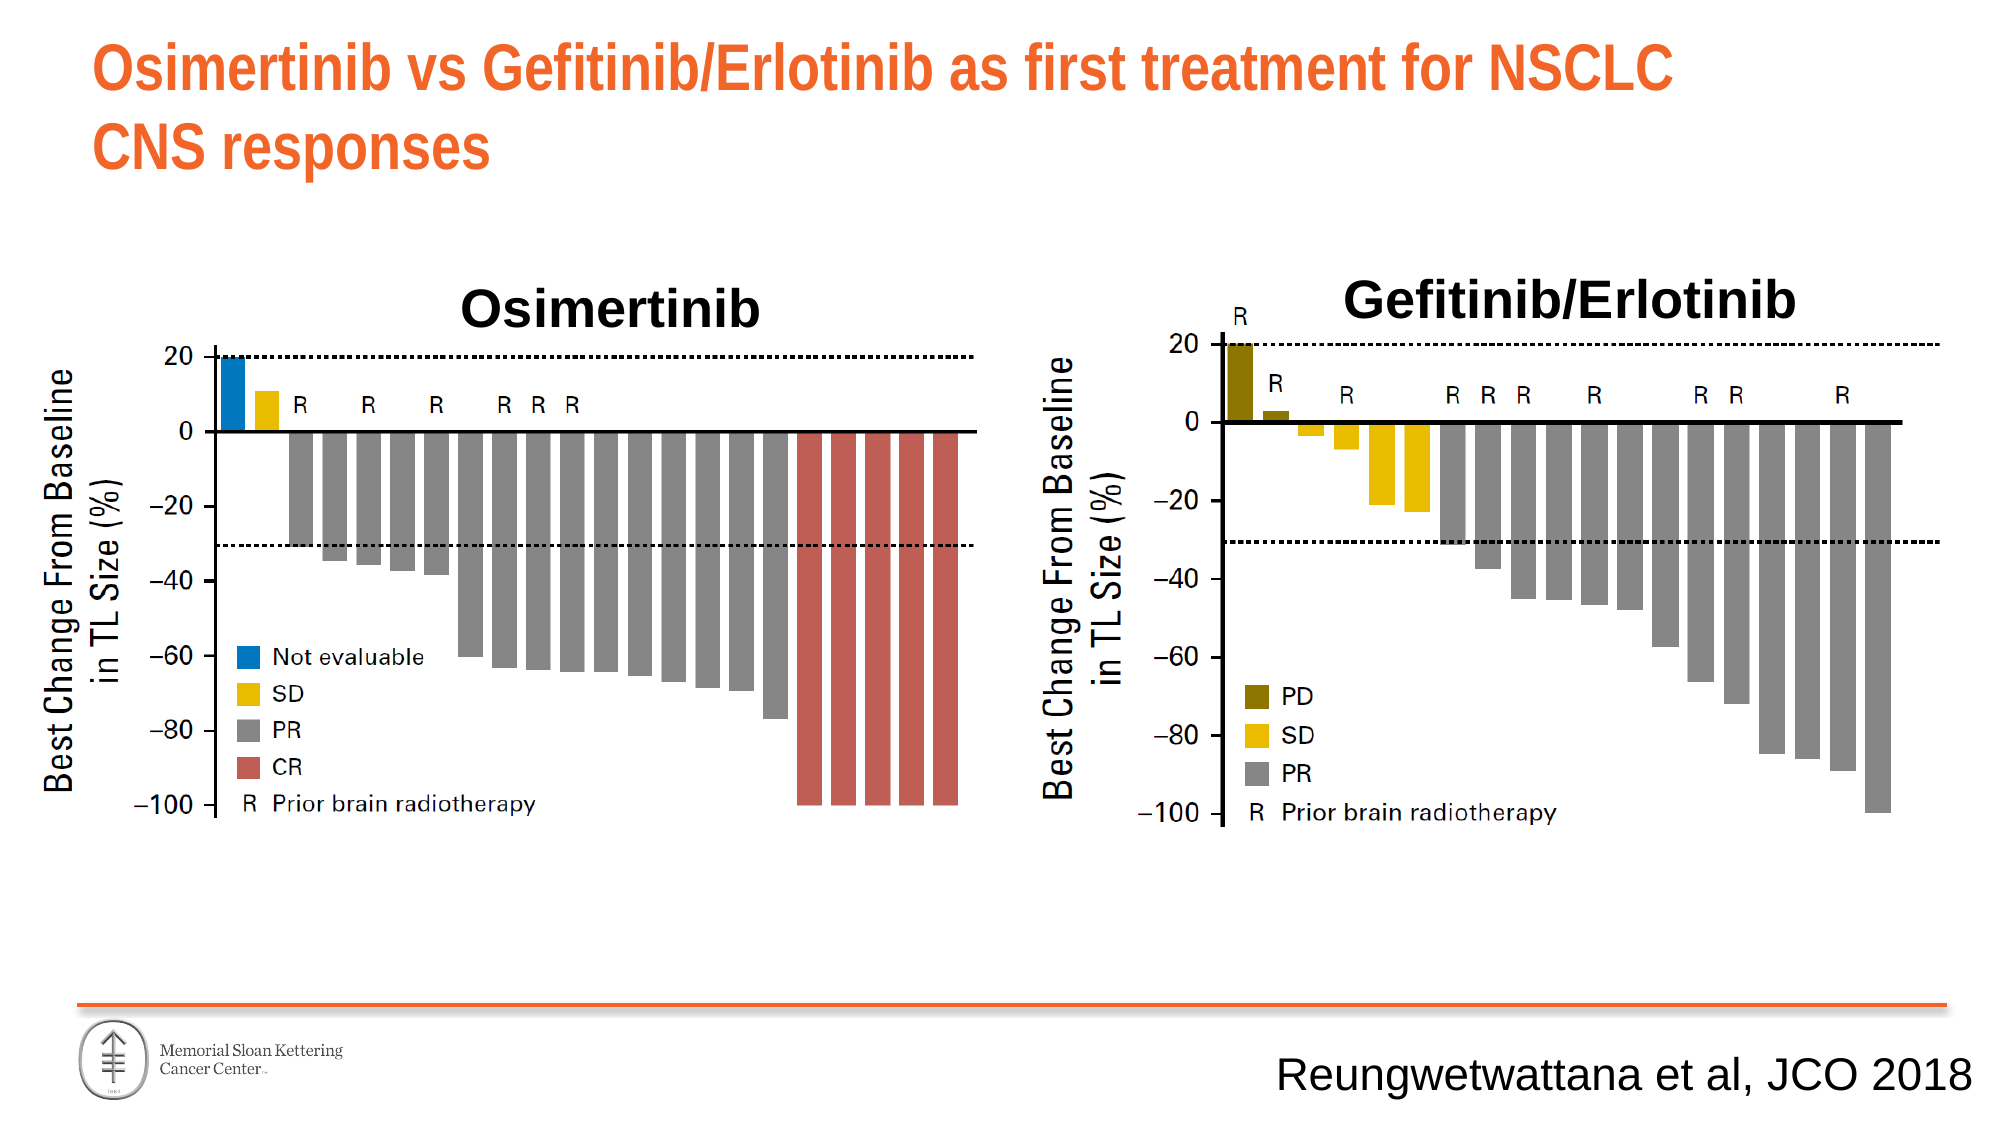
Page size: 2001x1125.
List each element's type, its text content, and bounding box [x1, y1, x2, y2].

text_box Gefitinib/Erlotinib [1328, 257, 1813, 288]
text_box Osimertinib [445, 265, 778, 323]
text_box Reungwetwattana et al, JCO 2018 [1261, 1037, 1989, 1108]
picture [1021, 289, 1940, 835]
picture [39, 324, 979, 822]
picture [77, 1017, 344, 1101]
title Osimertinib vs Gefitinib/Erlotinib as first treatment for NSCLC CNS responses [77, 14, 1947, 192]
